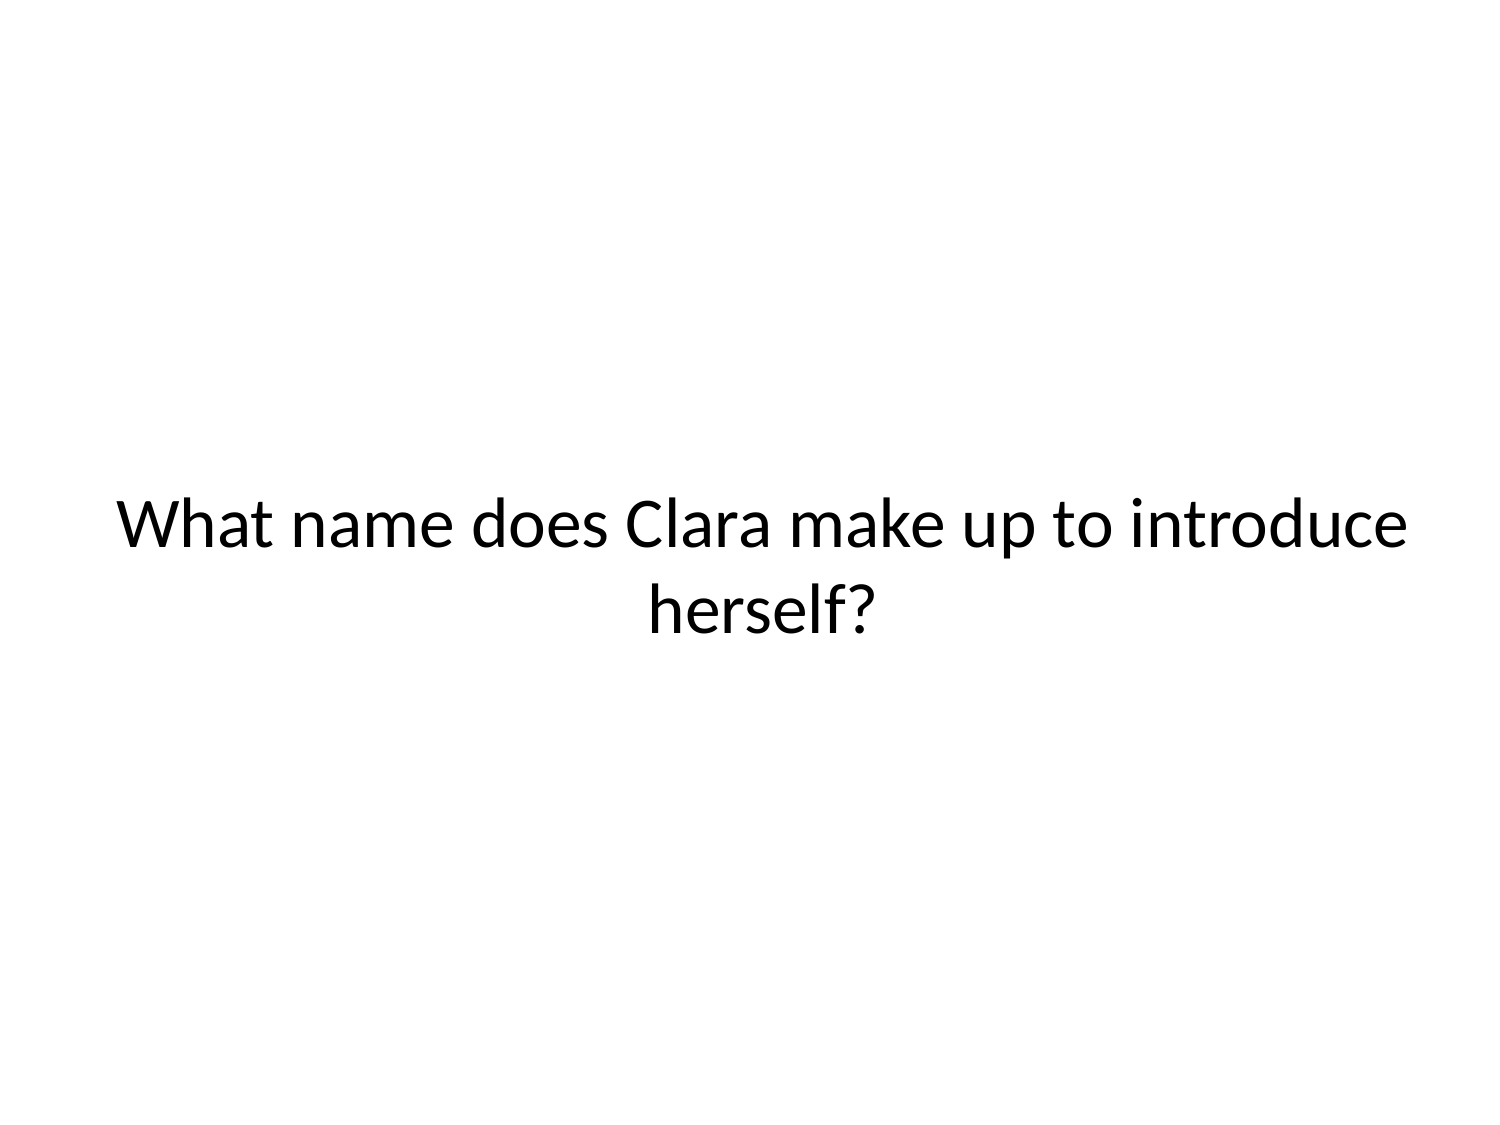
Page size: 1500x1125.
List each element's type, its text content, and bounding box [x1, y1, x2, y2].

title What name does Clara make up to introduce herself? [88, 468, 1439, 656]
